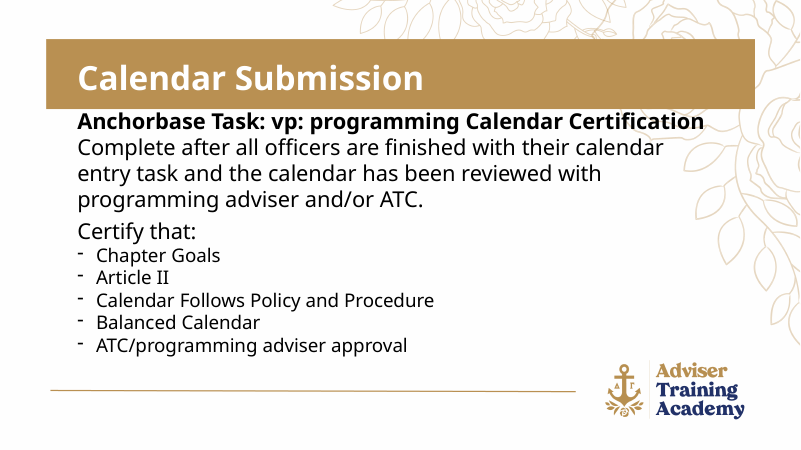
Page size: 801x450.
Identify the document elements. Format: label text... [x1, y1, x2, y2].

list Calendar Submission [62, 50, 738, 100]
picture [0, 0, 801, 450]
list Anchorbase Task: vp: programming Calendar Certification Complete after all officers are finished with their calendar entry task and the calendar has been reviewed with programming adviser and/or ATC. Certify that: Chapter Goals Article II Calendar Follows Policy and Procedure Balanced Calendar ATC/programming adviser approval [62, 100, 738, 325]
